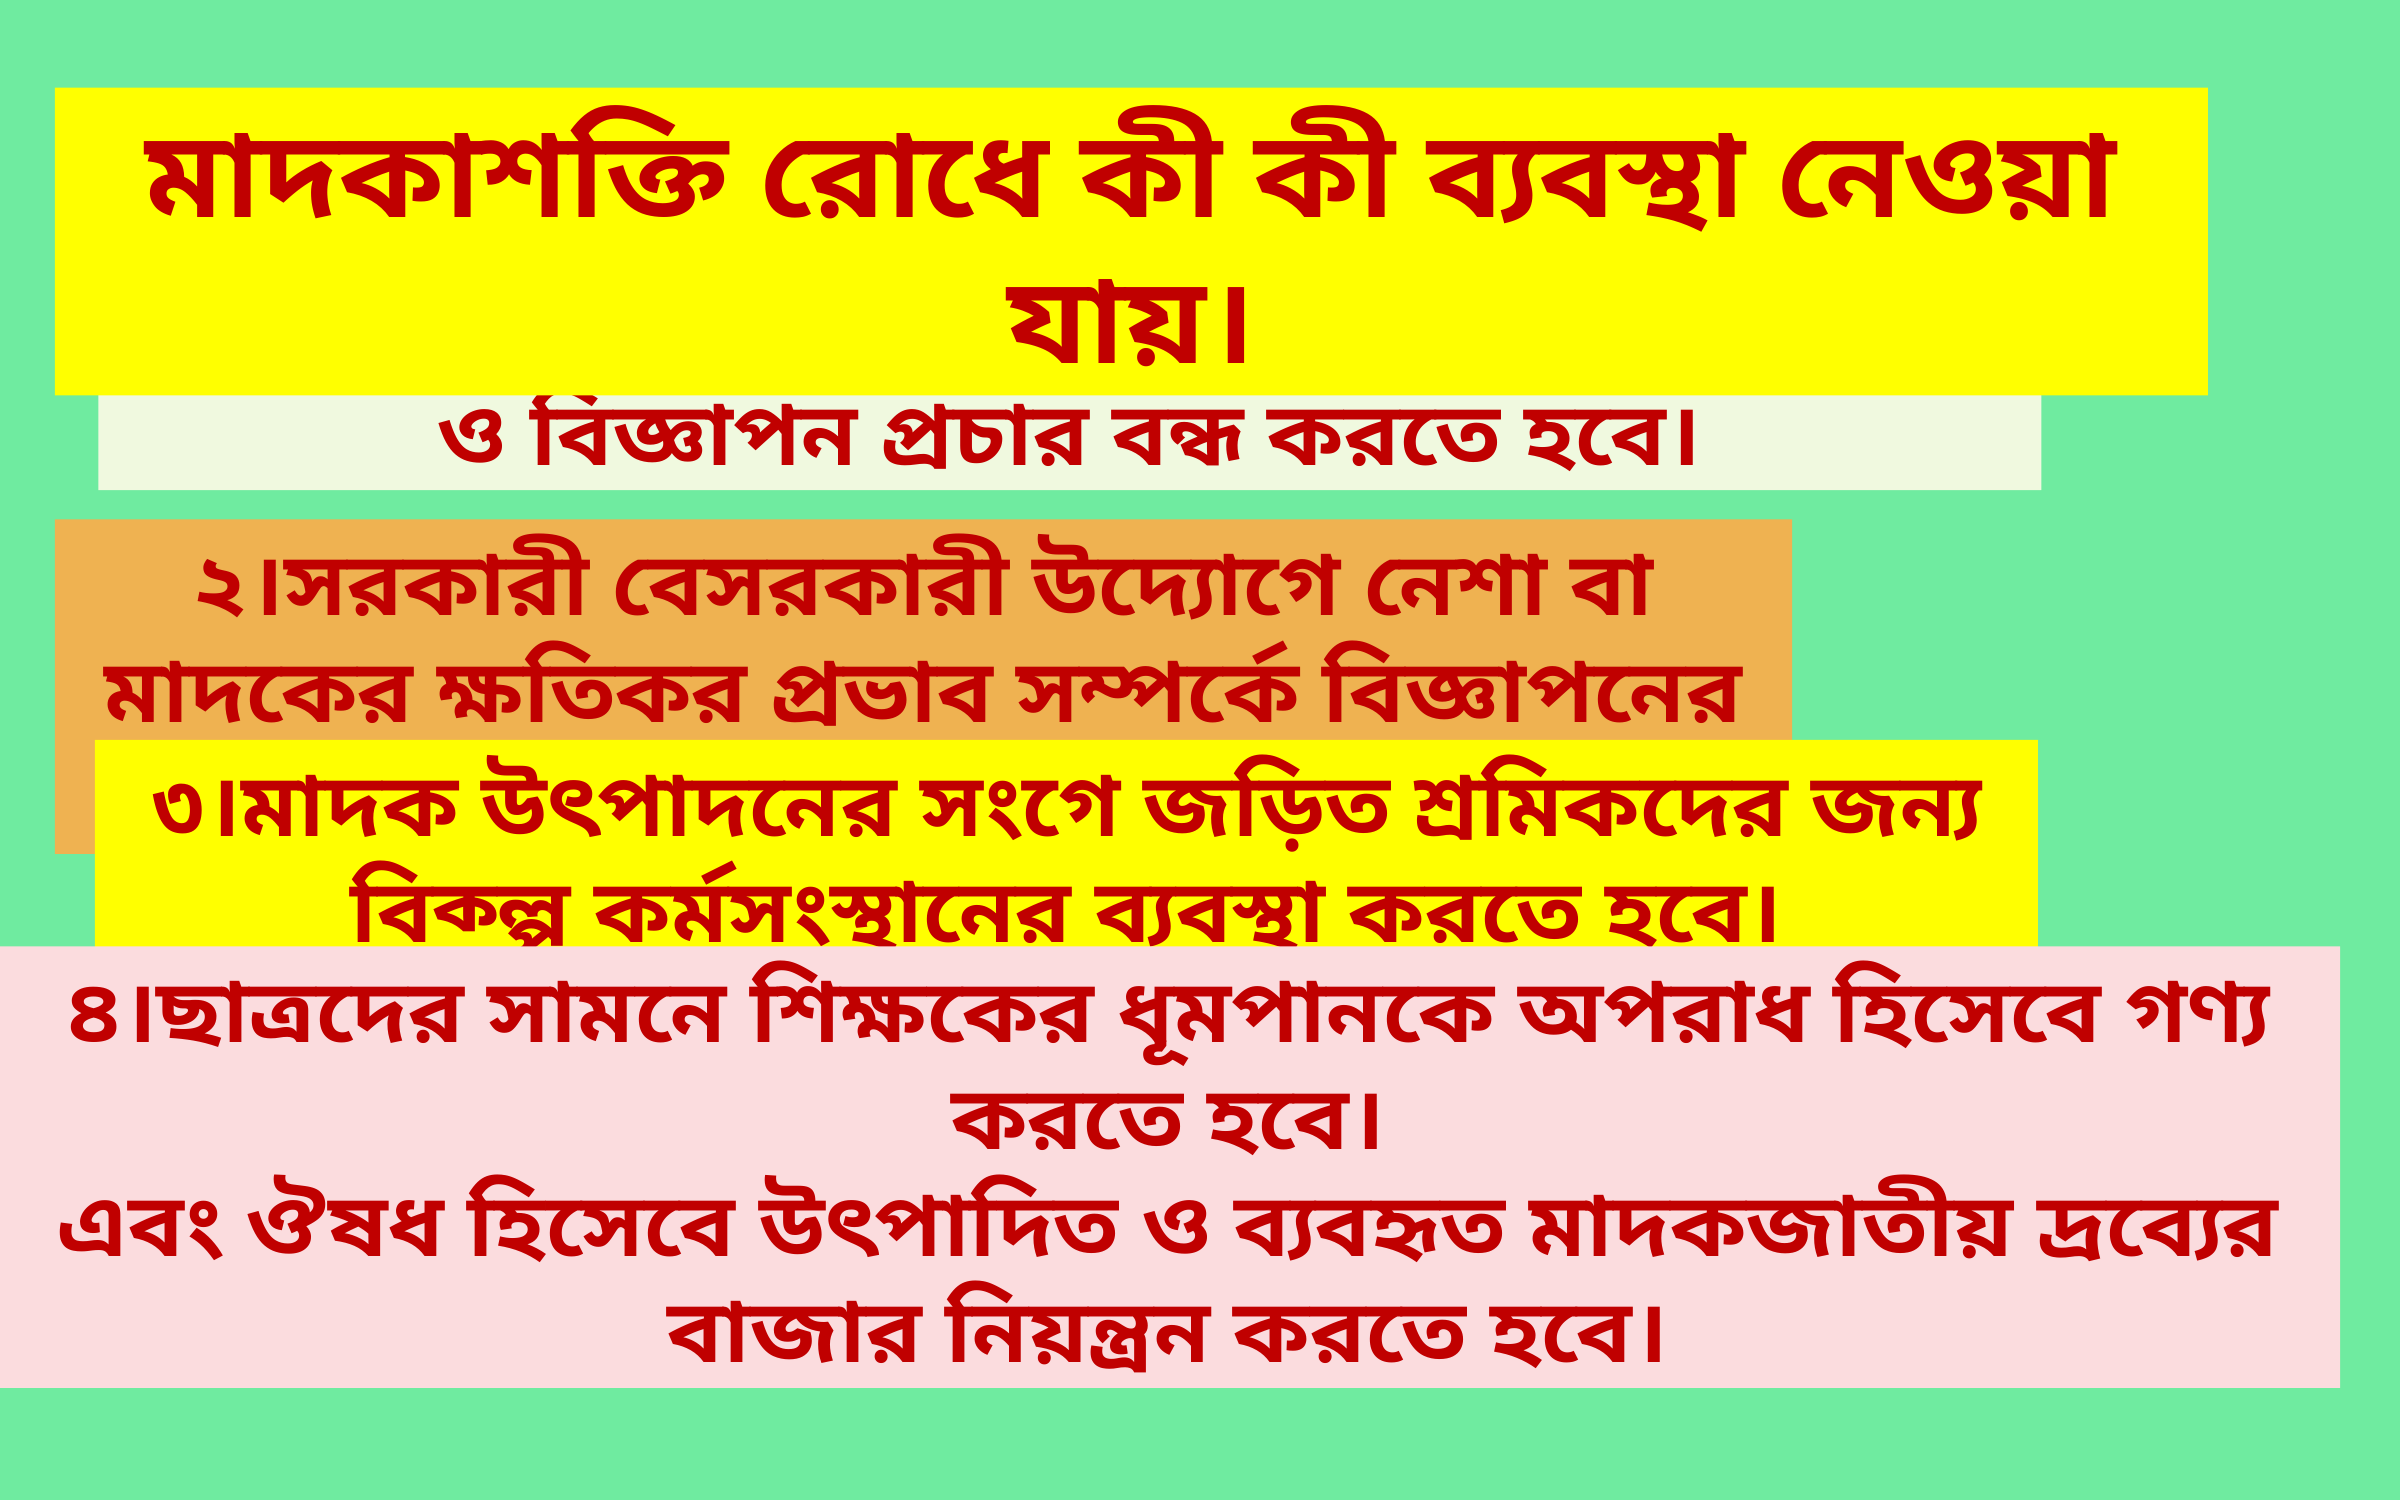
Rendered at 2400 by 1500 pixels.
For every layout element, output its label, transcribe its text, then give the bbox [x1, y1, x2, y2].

text_box মাদকাশক্তি রোধে কী কী ব্যবস্থা নেওয়া যায়। [54, 87, 2208, 396]
text_box ১।ধূমপান ও অন্যান্য নেশাজাতীয় দ্রব্যের উৎপাদন ও বিজ্ঞাপন প্রচার বন্ধ করতে হবে। [98, 396, 2042, 491]
text_box ৩।মাদক উৎপাদনের সংগে জড়িত শ্রমিকদের জন্য বিক্ল্প কর্মসংস্থানের ব্যবস্থা করতে হবে। [94, 739, 2038, 946]
text_box ৪।ছাত্রদের সামনে শিক্ষকের ধূমপানকে অপরাধ হিসেবে গণ্য করতে হবে। এবং ঔষধ হিসেবে উৎপাদিত ও ব্যবহৃত মাদকজাতীয় দ্রব্যের বাজার নিয়ন্ত্রন করতে হবে। [0, 946, 2341, 1388]
text_box ২।সরকারী বেসরকারী উদ্যোগে নেশা বা মাদকের ক্ষতিকর প্রভাব সম্পর্কে বিজ্ঞাপনের মাধ্যমে প্রচার চালাতে হবে। [54, 519, 1793, 854]
